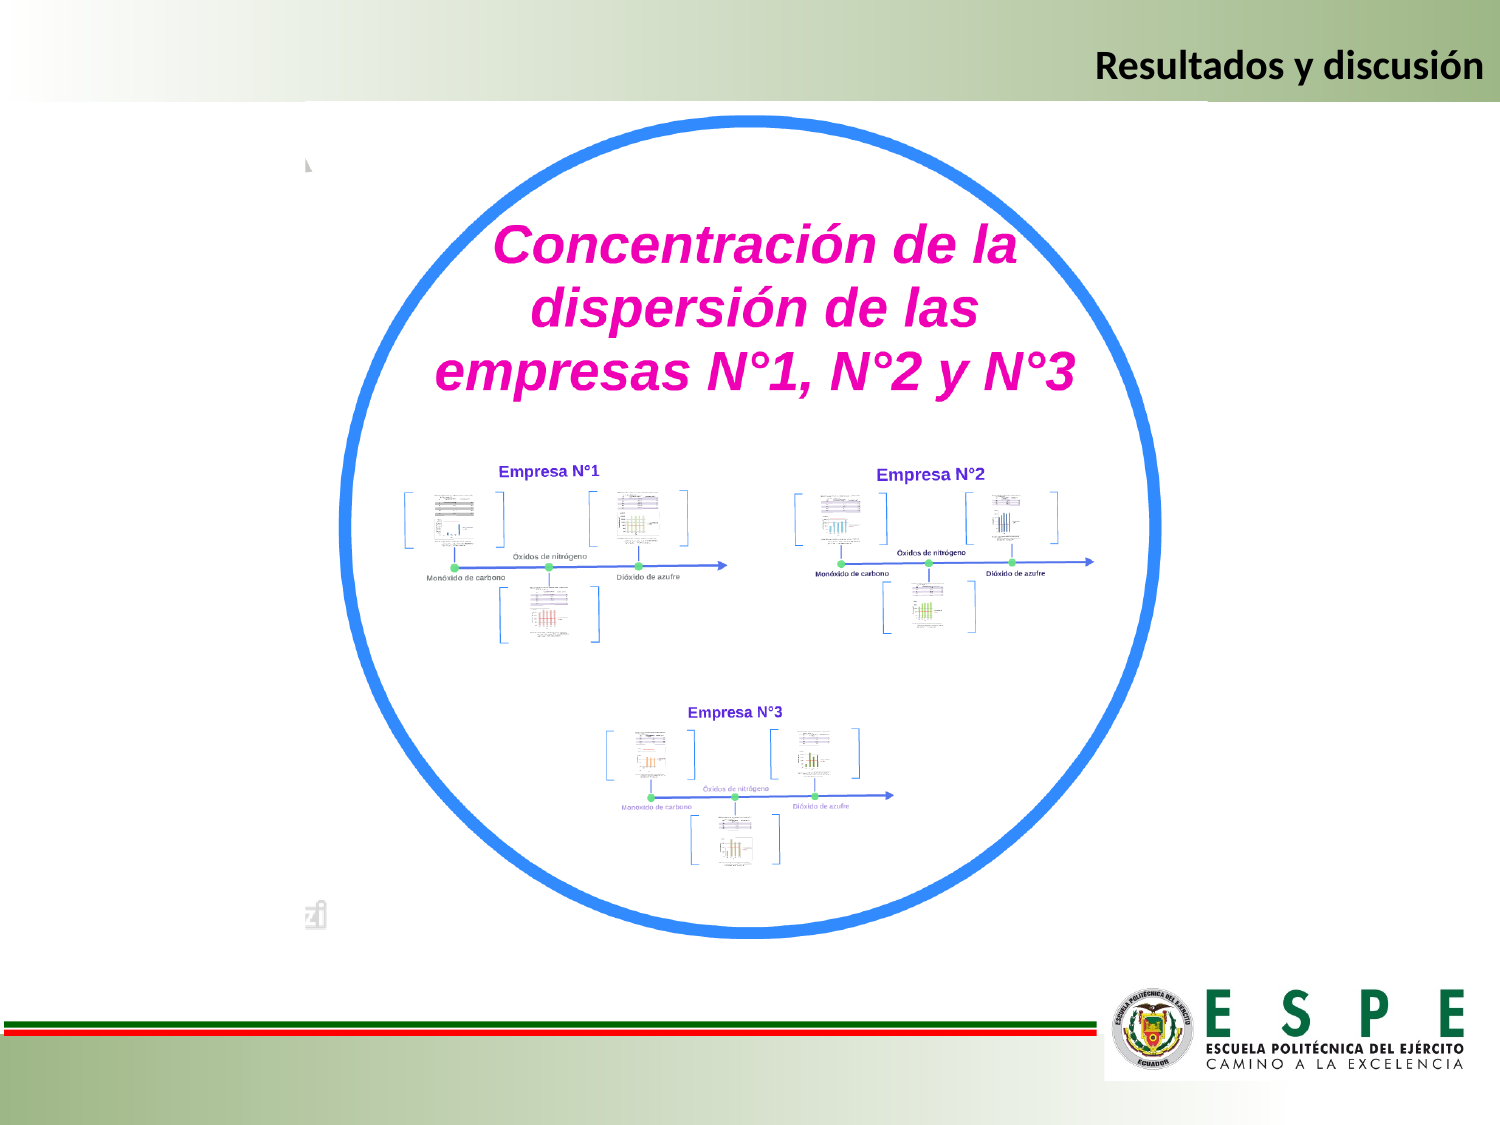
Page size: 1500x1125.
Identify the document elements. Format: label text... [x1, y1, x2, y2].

text_box Resultados y discusión [305, 0, 1500, 127]
picture [304, 101, 1208, 953]
picture [1104, 976, 1483, 1081]
